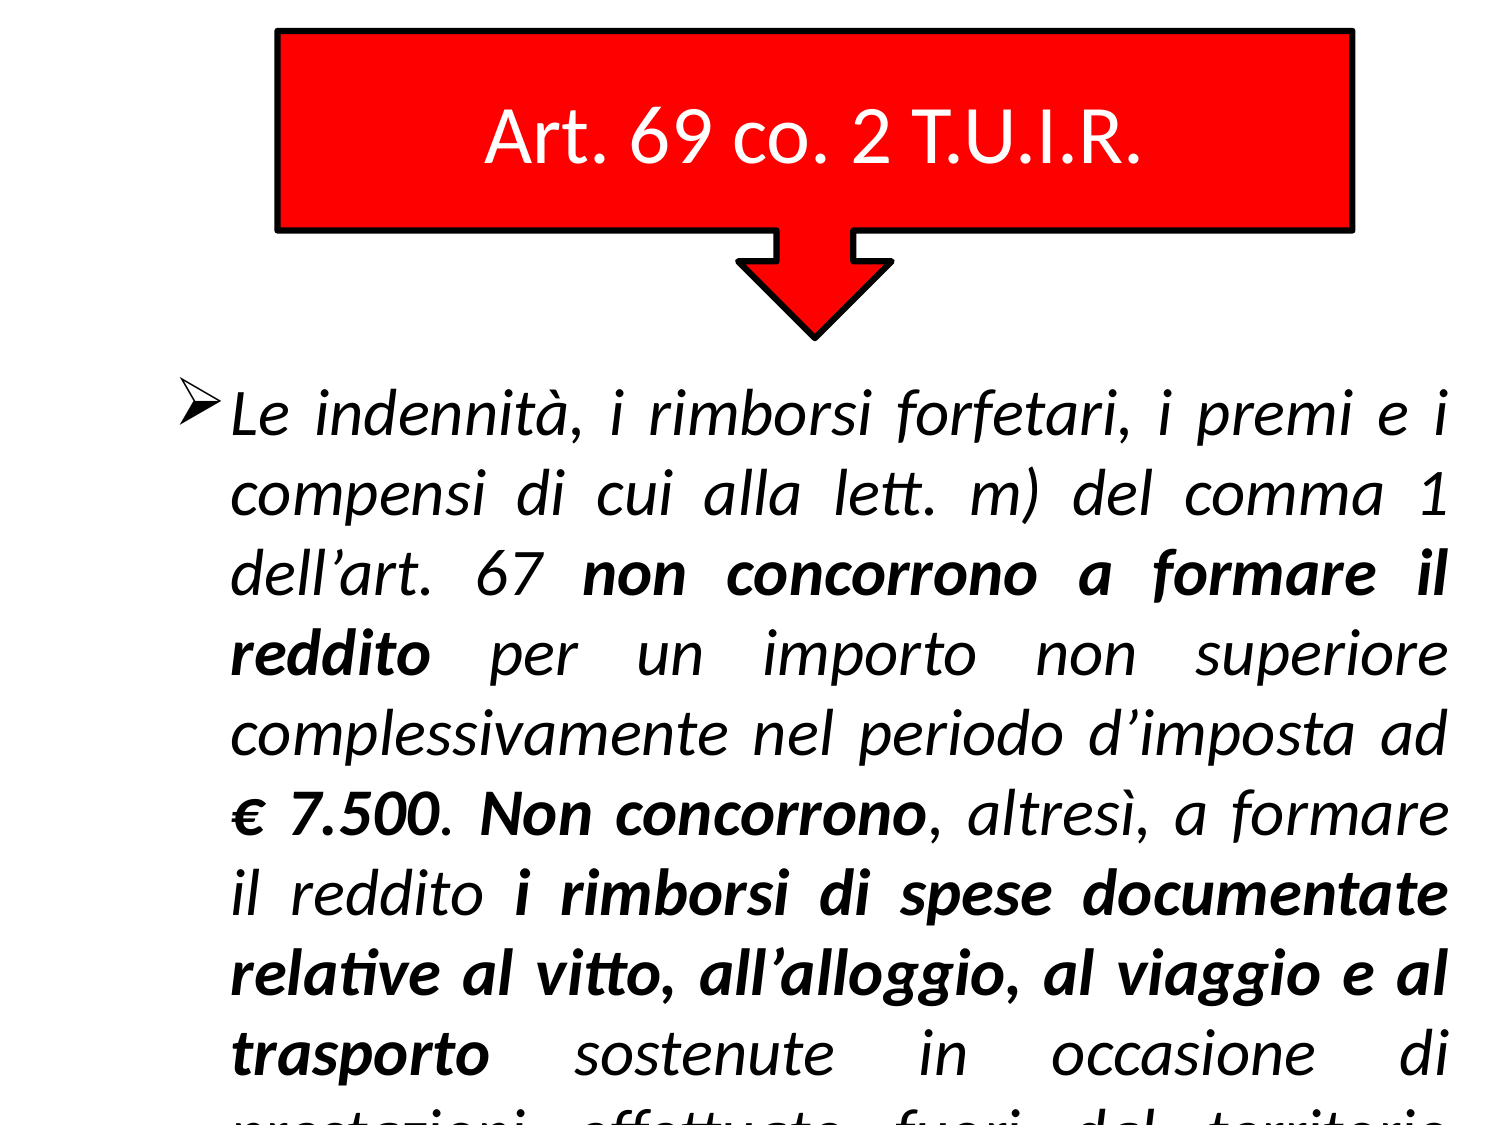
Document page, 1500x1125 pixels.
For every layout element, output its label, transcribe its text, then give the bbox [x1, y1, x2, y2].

text_box Art. 69 co. 2 T.U.I.R. [275, 28, 1355, 341]
list Le indennità, i rimborsi forfetari, i premi e i compensi di cui alla lett. m) del comma 1 dell’art. 67 non concorrono a formare il reddito per un importo non superiore complessivamente nel periodo d’imposta ad € 7.500. Non concorrono, altresì, a formare il reddito i rimborsi di spese documentate relative al vitto, all’alloggio, al viaggio e al trasporto sostenute in occasione di prestazioni effettuate fuori dal territorio comunale. [159, 361, 1466, 1094]
